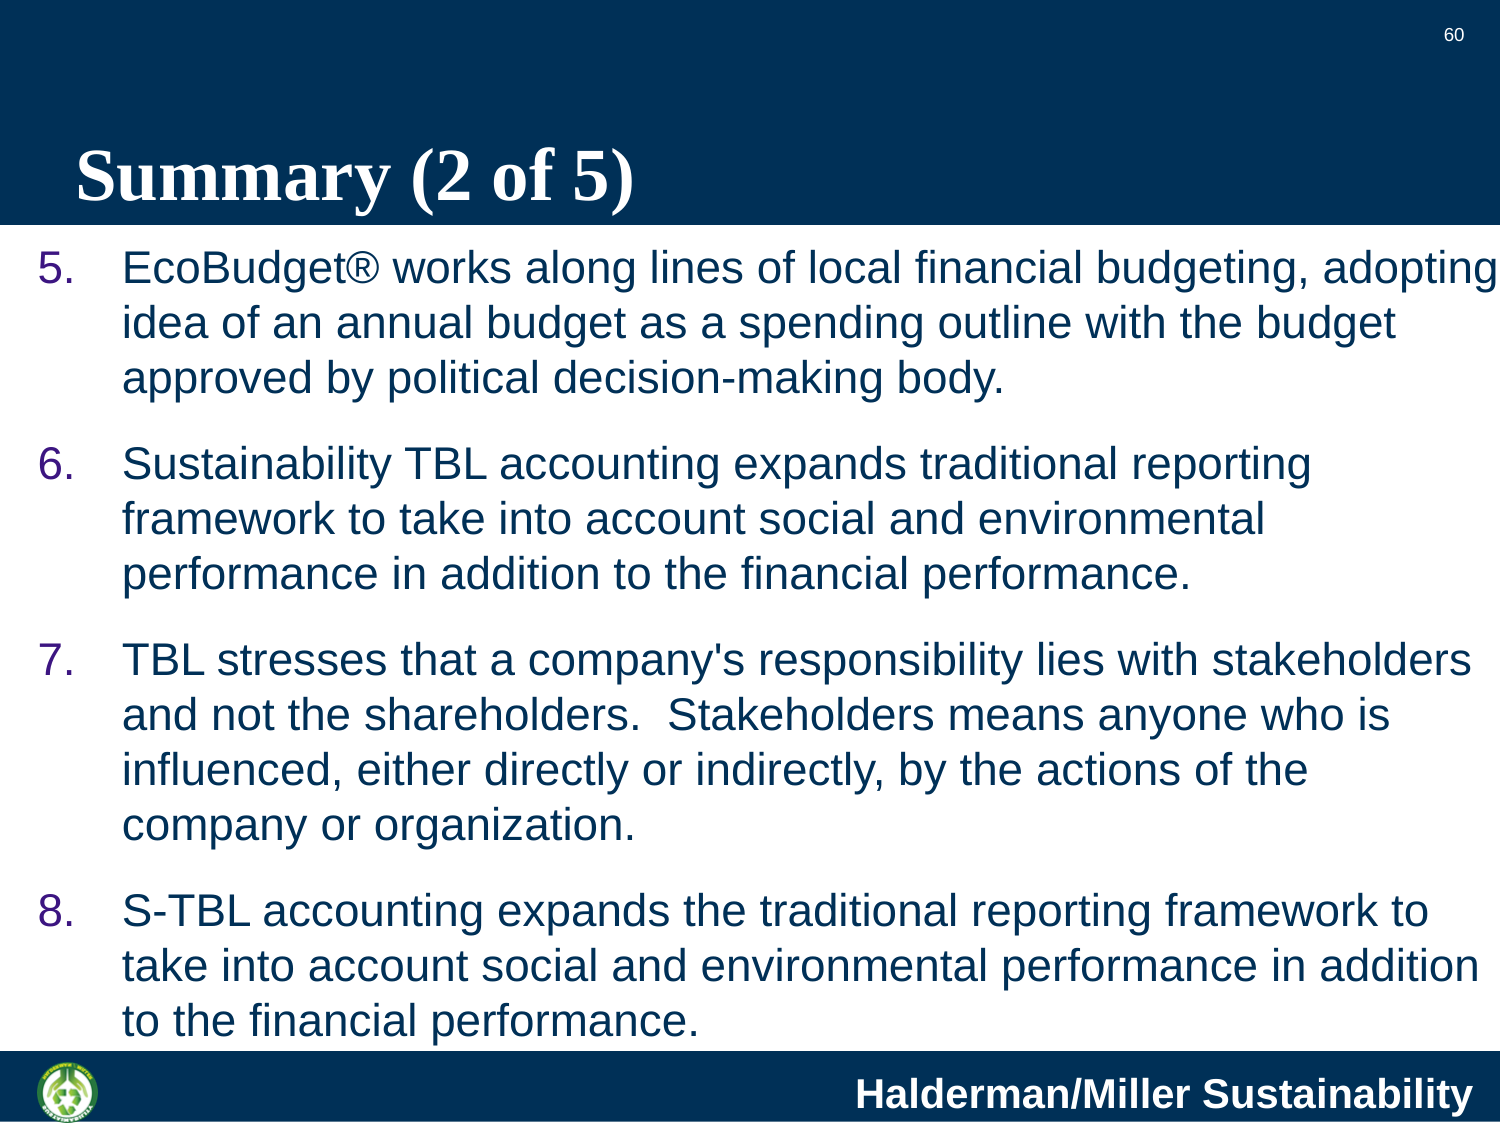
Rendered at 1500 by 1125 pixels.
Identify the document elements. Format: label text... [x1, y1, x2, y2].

title Summary (2 of 5) [75, 35, 1425, 216]
slide_number 60 [1389, 18, 1480, 49]
picture [37, 1062, 98, 1123]
list EcoBudget® works along lines of local financial budgeting, adopting idea of an annual budget as a spending outline with the budget approved by political decision-making body. Sustainability TBL accounting expands traditional reporting framework to take into account social and environmental performance in addition to the financial performance. TBL stresses that a company's responsibility lies with stakeholders and not the shareholders. Stakeholders means anyone who is influenced, either directly or indirectly, by the actions of the company or organization. S-TBL accounting expands the traditional reporting framework to take into account social and environmental performance in addition to the financial performance. [37, 237, 1500, 1038]
